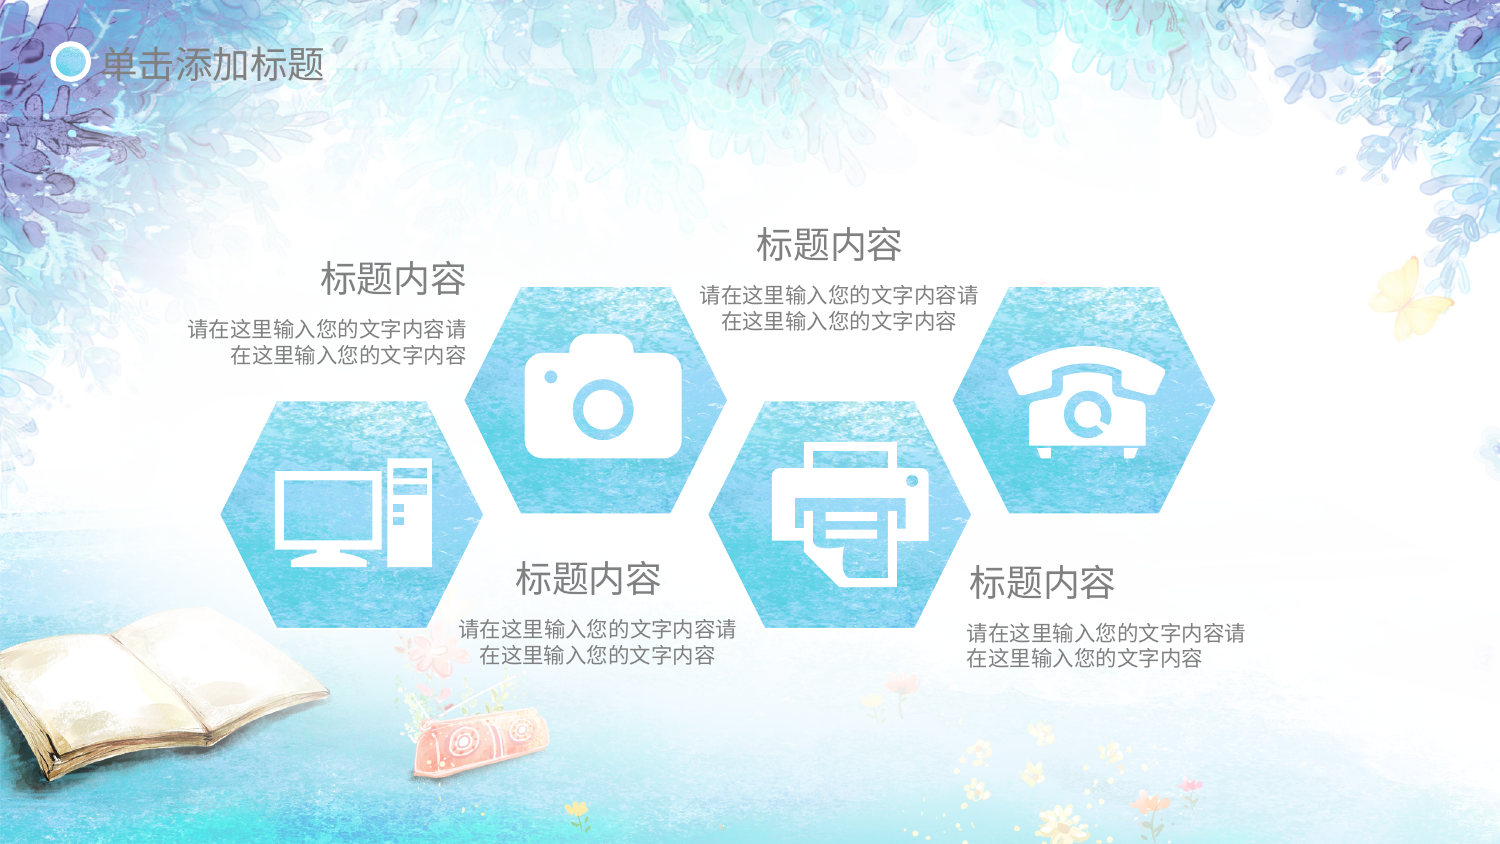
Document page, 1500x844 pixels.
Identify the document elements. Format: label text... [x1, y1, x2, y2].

text_box [707, 400, 973, 629]
text_box 单击添加标题 [100, 32, 450, 95]
text_box [1029, 372, 1146, 446]
text_box [1123, 448, 1139, 459]
text_box [274, 471, 382, 568]
text_box [463, 285, 729, 515]
text_box [53, 43, 89, 80]
picture [0, 0, 1500, 844]
text_box [1008, 346, 1166, 396]
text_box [951, 551, 1288, 680]
text_box [771, 441, 929, 588]
text_box [951, 285, 1217, 515]
text_box [522, 331, 684, 461]
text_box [422, 547, 756, 676]
text_box [1036, 448, 1051, 459]
text_box [387, 458, 432, 568]
text_box [219, 400, 485, 629]
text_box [149, 248, 482, 377]
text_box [663, 213, 997, 343]
